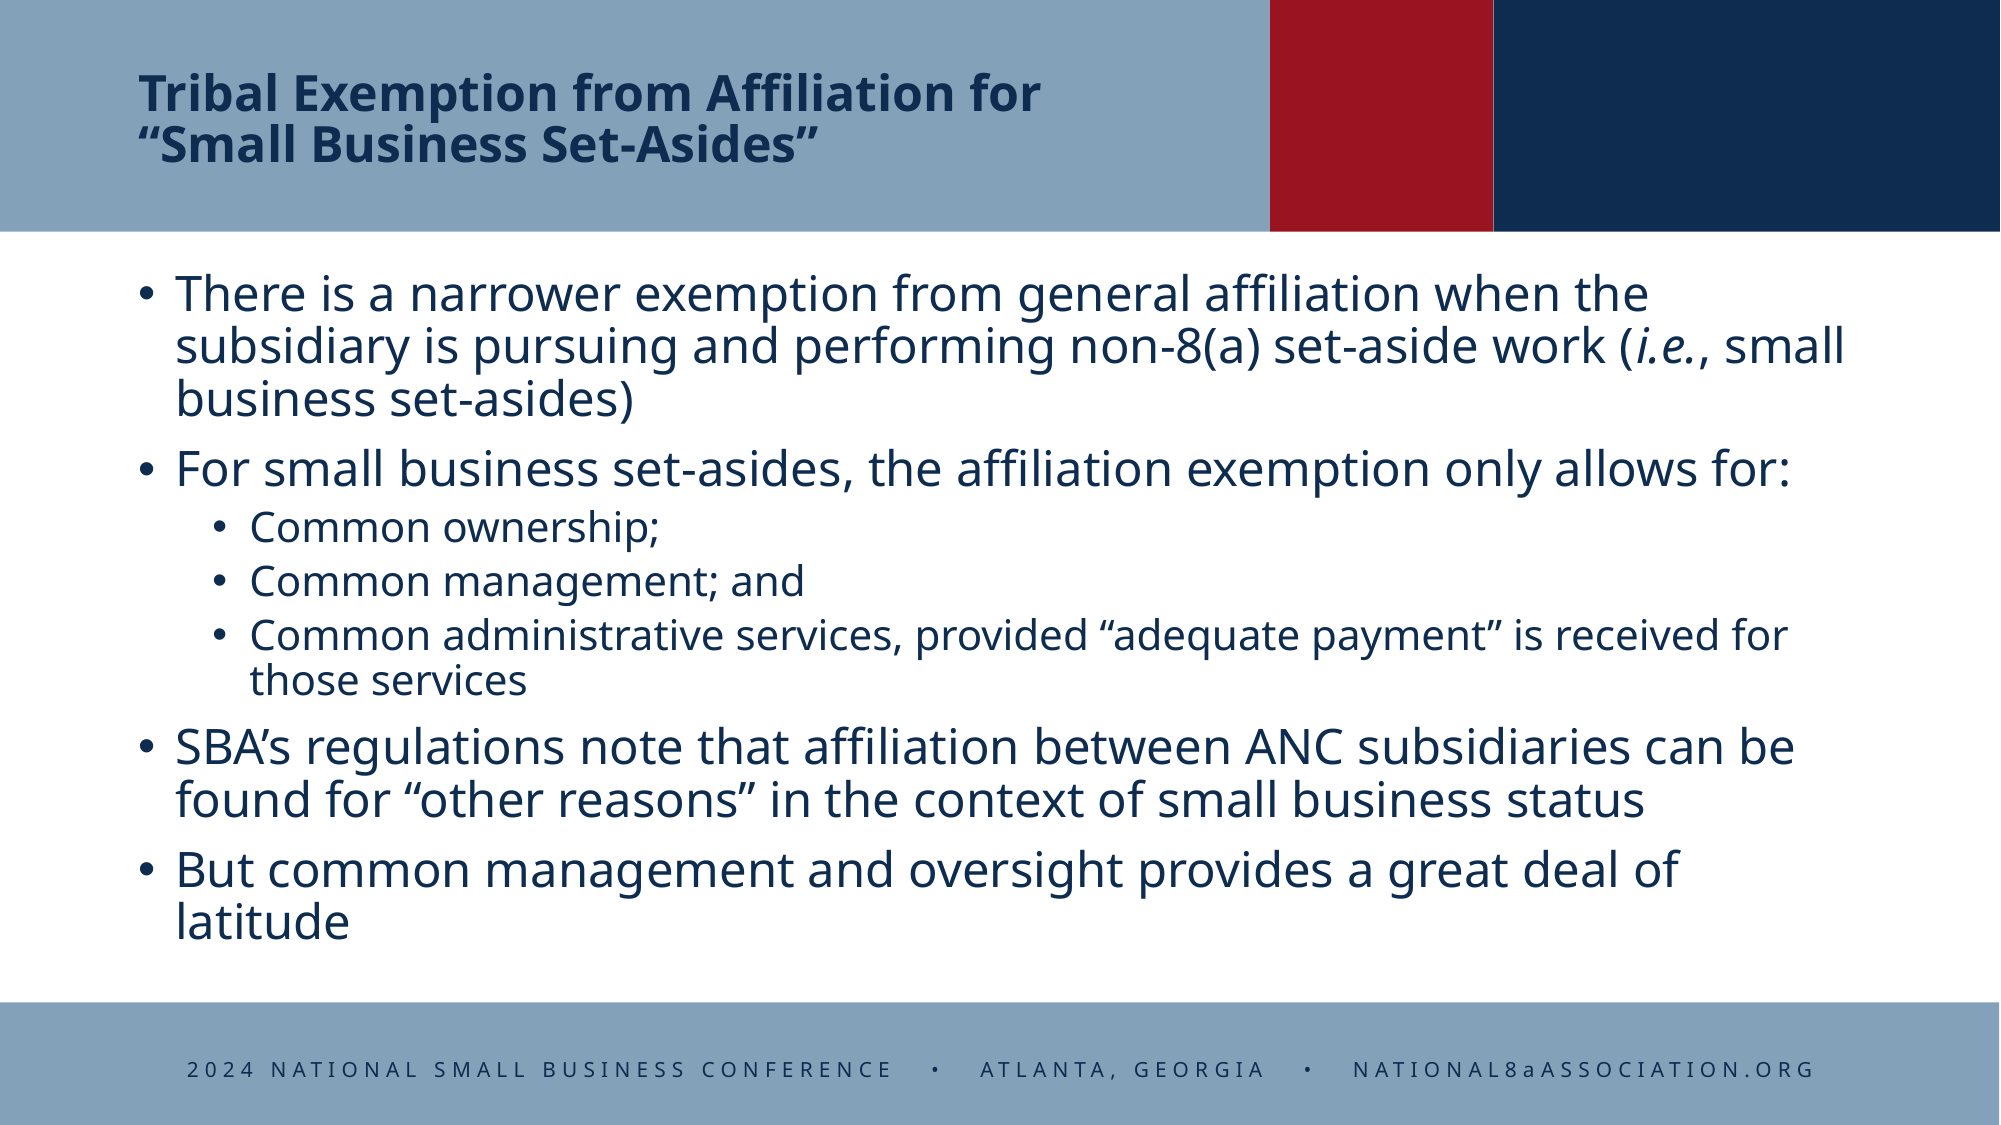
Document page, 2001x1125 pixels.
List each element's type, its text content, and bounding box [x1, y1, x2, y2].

list There is a narrower exemption from general affiliation when the subsidiary is pursuing and performing non-8(a) set-aside work (i.e., small business set-asides) For small business set-asides, the affiliation exemption only allows for: Common ownership; Common management; and Common administrative services, provided “adequate payment” is received for those services SBA’s regulations note that affiliation between ANC subsidiaries can be found for “other reasons” in the context of small business status But common management and oversight provides a great deal of latitude [123, 261, 1886, 959]
title Tribal Exemption from Affiliation for “Small Business Set-Asides” [123, 85, 1163, 181]
